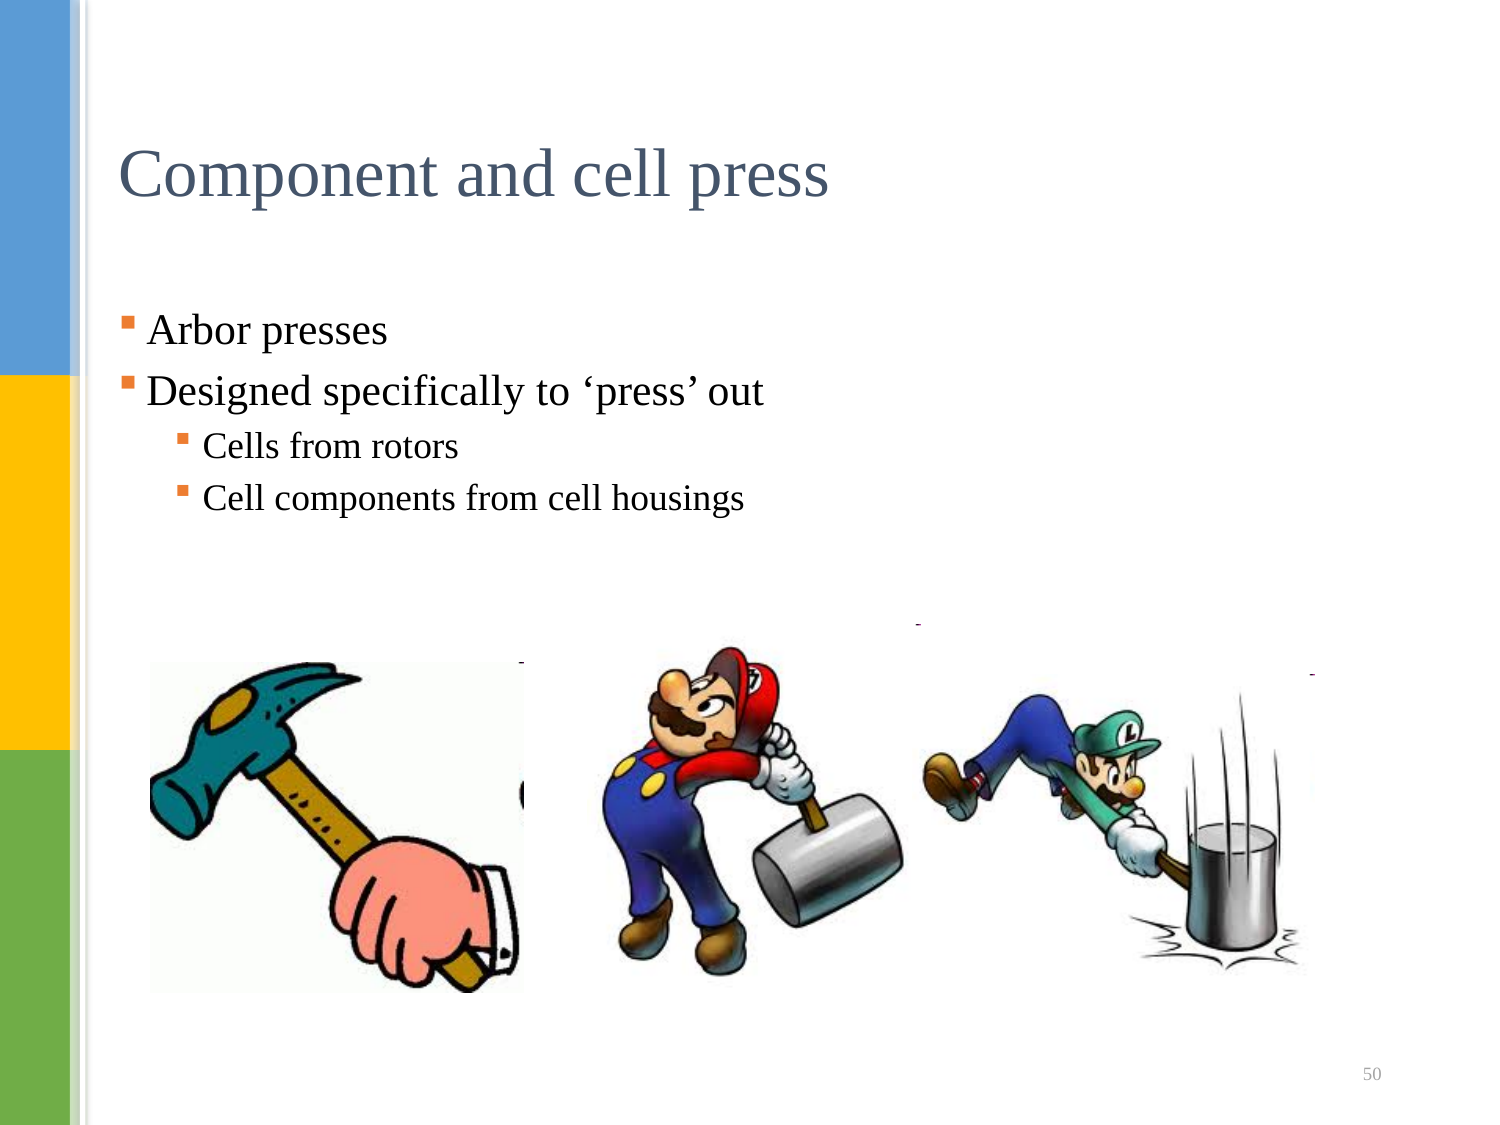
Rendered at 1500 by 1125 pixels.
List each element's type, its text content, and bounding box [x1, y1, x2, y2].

picture [586, 624, 1315, 995]
picture [149, 661, 524, 993]
title Component and cell press [103, 59, 1397, 278]
list Arbor presses Designed specifically to ‘press’ out Cells from rotors Cell components from cell housings [103, 299, 1397, 1014]
slide_number 50 [993, 1042, 1397, 1103]
